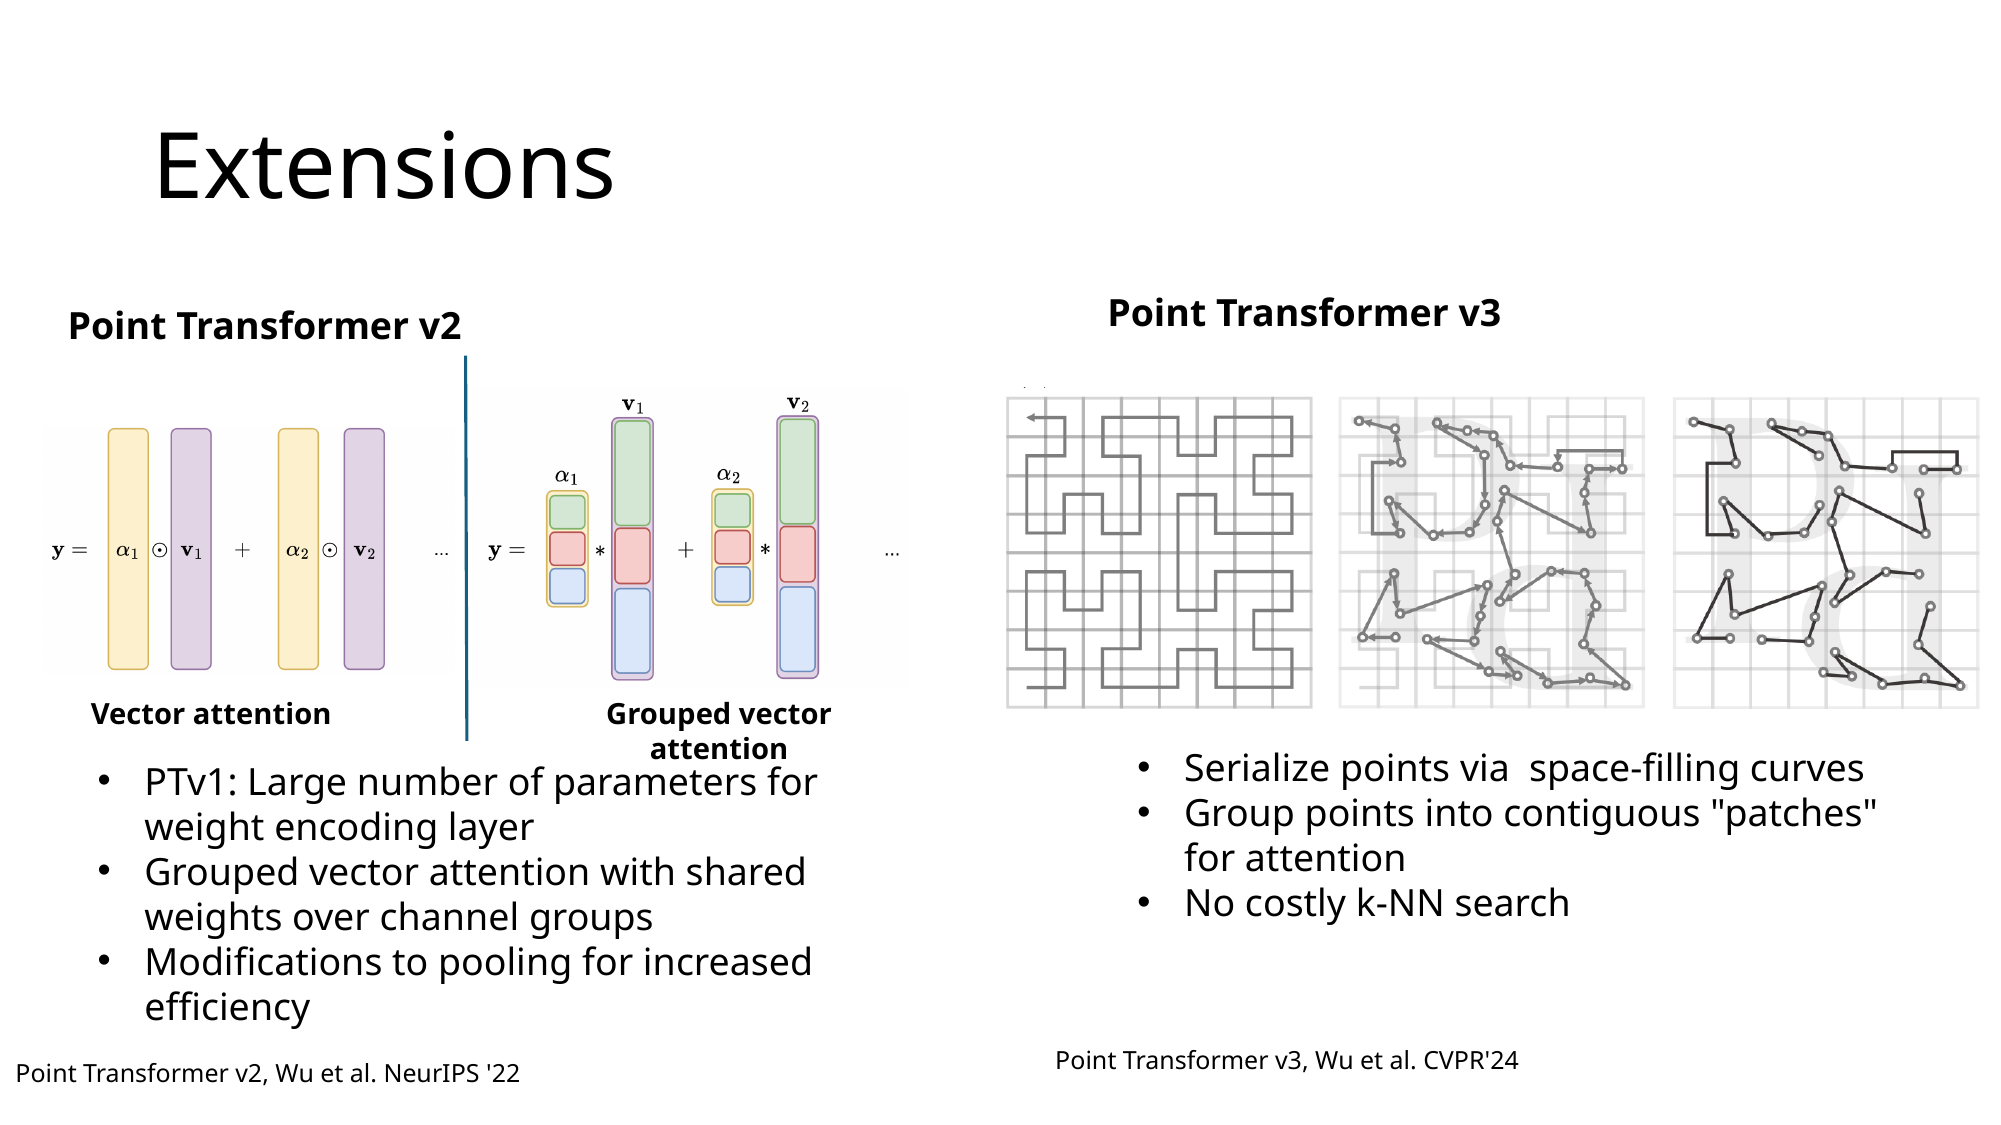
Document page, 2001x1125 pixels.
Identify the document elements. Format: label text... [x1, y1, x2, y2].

text_box Vector attention [52, 687, 370, 738]
text_box Grouped vector attention [531, 688, 908, 773]
picture [471, 386, 909, 688]
text_box Point Transformer v2 [52, 294, 934, 355]
text_box PTv1: Large number of parameters for weight encoding layer Grouped vector attention with shared weights over channel groups Modifications to pooling for increased efficiency [82, 750, 873, 1035]
text_box Point Transformer v3, Wu et al. CVPR'24 [1040, 1036, 1948, 1082]
text_box Point Transformer v2, Wu et al. NeurIPS '22 [0, 1049, 909, 1095]
text_box Serialize points via space-filling curves Group points into contiguous "patches" for attention No costly k-NN search [1122, 736, 1913, 932]
text_box Point Transformer v3 [1092, 281, 1974, 342]
picture [42, 426, 456, 675]
title Extensions [137, 59, 1863, 278]
picture [999, 386, 1989, 714]
